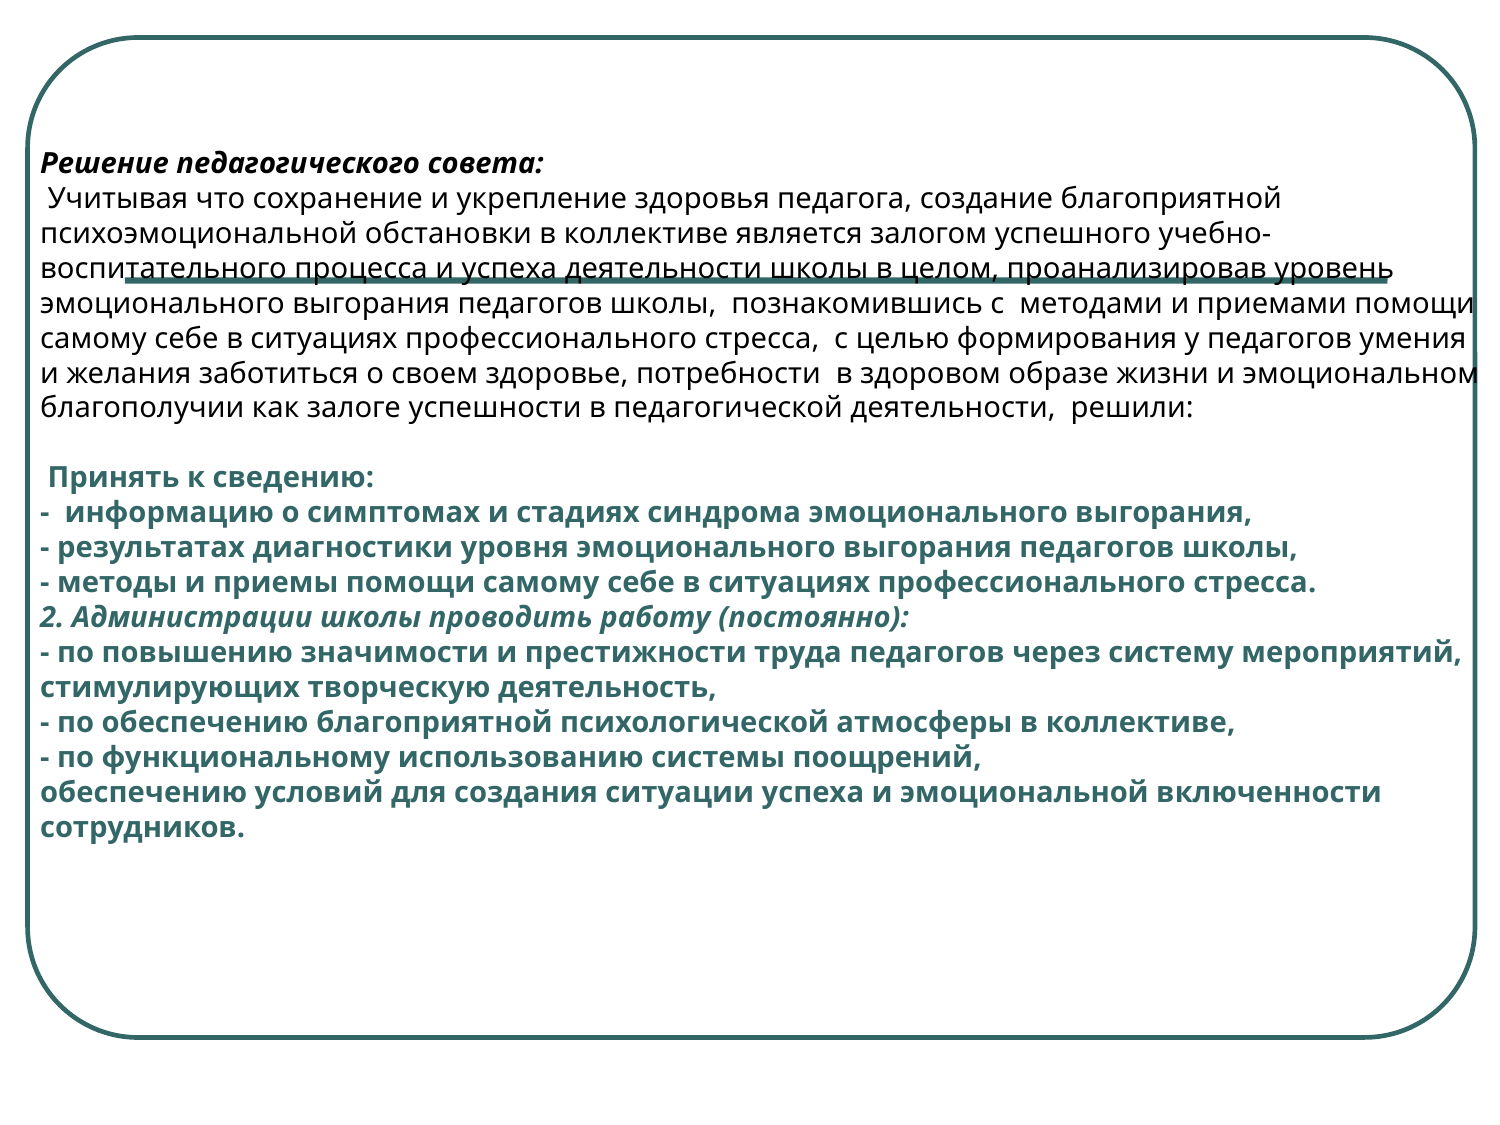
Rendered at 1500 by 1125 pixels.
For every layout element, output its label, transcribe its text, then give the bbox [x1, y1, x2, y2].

text_box Решение педагогического совета: Учитывая что сохранение и укрепление здоровья педагога, создание благоприятной психоэмоциональной обстановки в коллективе является залогом успешного учебно-воспитательного процесса и успеха деятельности школы в целом, проанализировав уровень эмоционального выгорания педагогов школы, познакомившись с методами и приемами помощи самому себе в ситуациях профессионального стресса, с целью формирования у педагогов умения и желания заботиться о своем здоровье, потребности в здоровом образе жизни и эмоциональном благополучии как залоге успешности в педагогической деятельности, решили: Принять к сведению: - информацию о симптомах и стадиях синдрома эмоционального выгорания, - результатах диагностики уровня эмоционального выгорания педагогов школы, - методы и приемы помощи самому себе в ситуациях профессионального стресса. 2. Администрации школы проводить работу (постоянно): - по повышению значимости и престижности труда педагогов через систему мероприятий, стимулирующих творческую деятельность, - по обеспечению благоприятной психологической атмосферы в коллективе, - по функциональному использованию системы поощрений, обеспечению условий для создания ситуации успеха и эмоциональной включенности сотрудников. [25, 101, 1496, 851]
